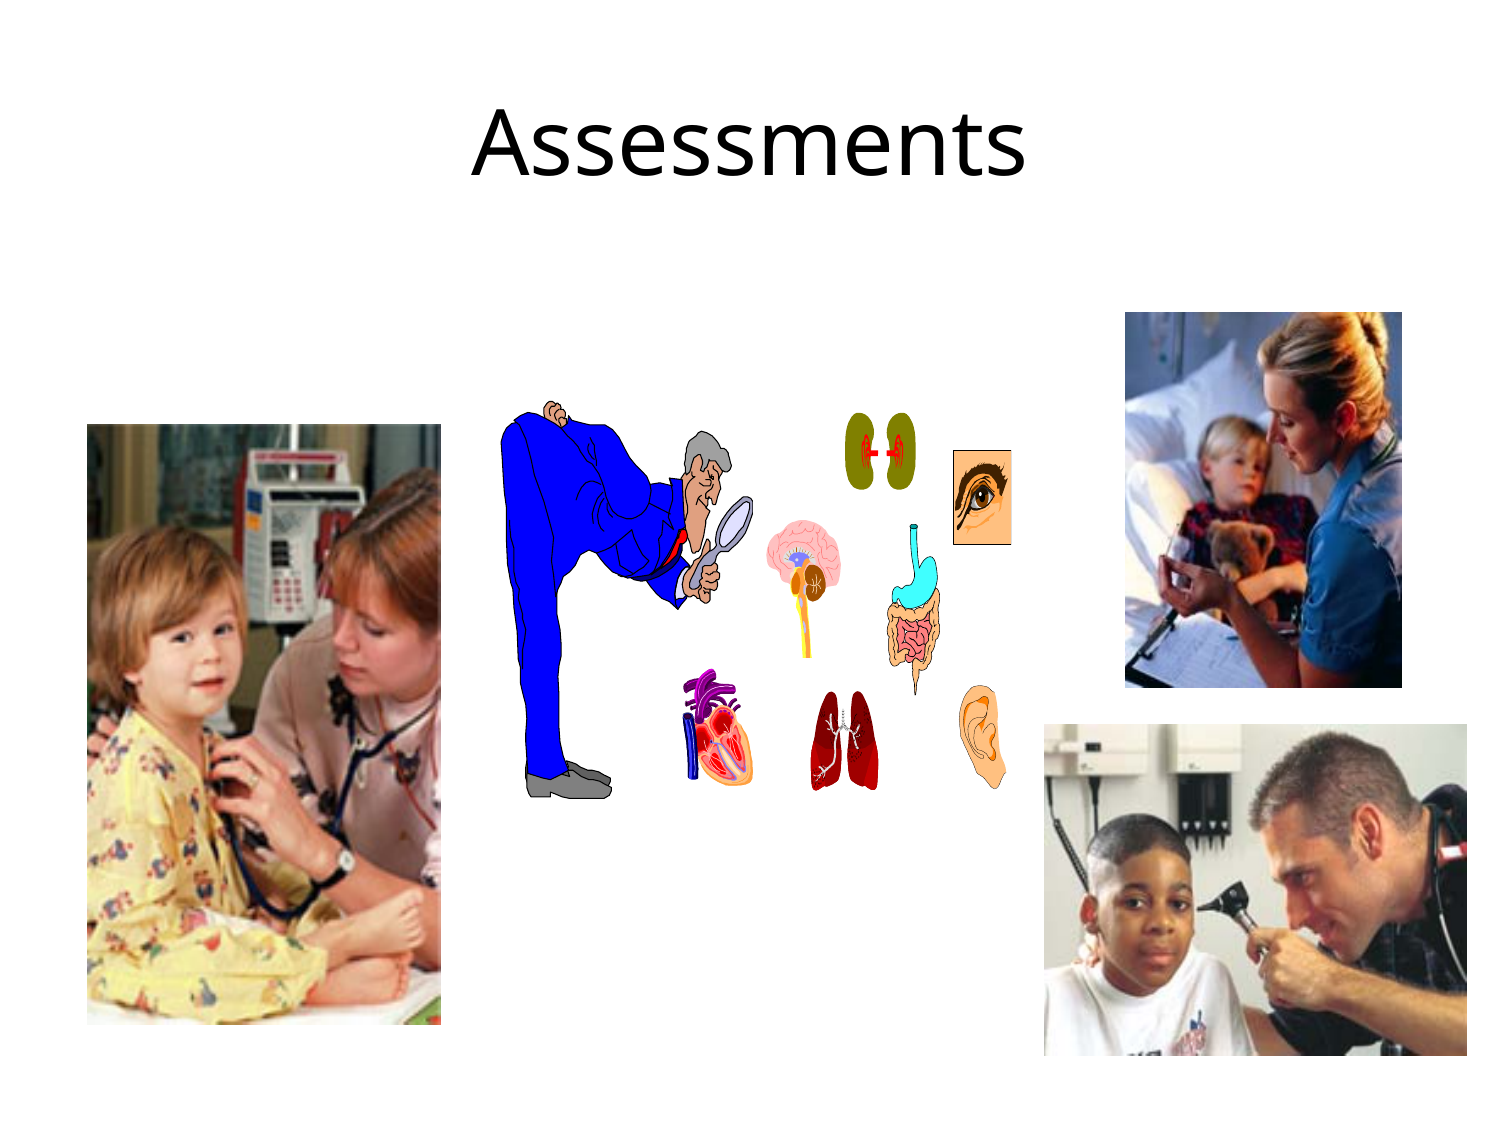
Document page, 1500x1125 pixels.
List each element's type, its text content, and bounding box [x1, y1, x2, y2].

picture [87, 424, 441, 1026]
picture [1044, 724, 1467, 1057]
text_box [499, 399, 1012, 801]
title Assessments [75, 45, 1425, 233]
picture [1124, 312, 1402, 688]
